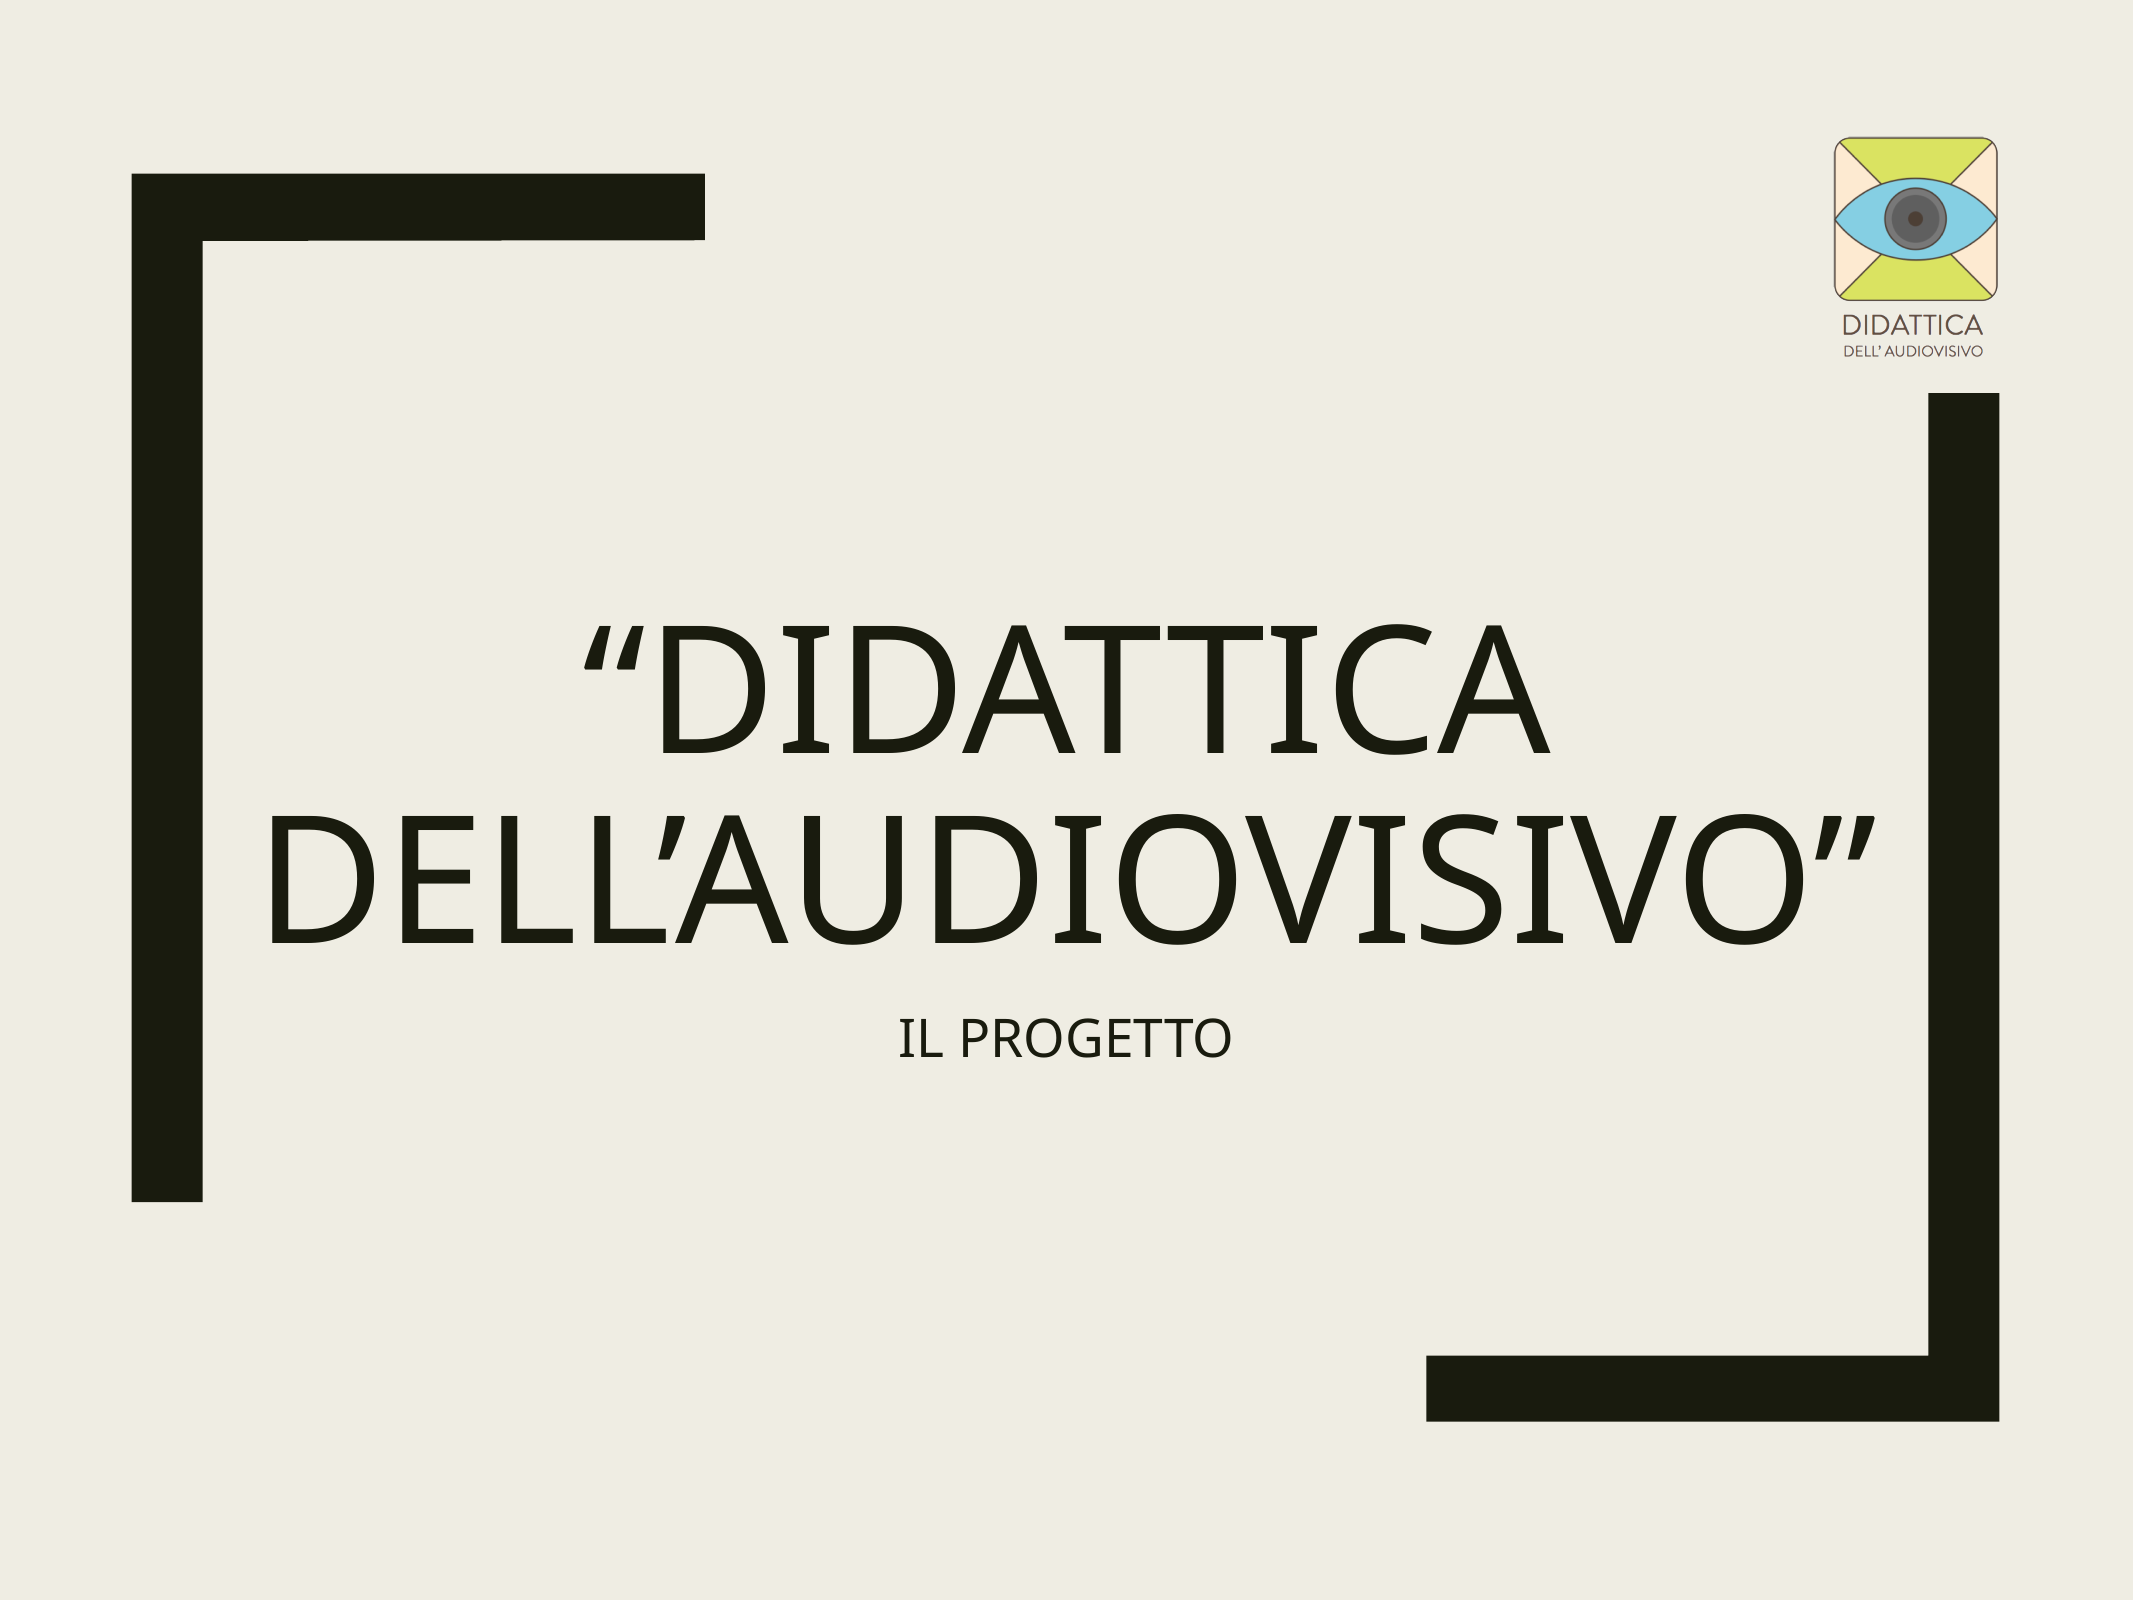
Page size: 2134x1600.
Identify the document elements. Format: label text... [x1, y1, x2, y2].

title “DIDATTICA DELL’AUDIOVISIVO” [208, 447, 1925, 989]
subtitle IL PROGETTO [208, 989, 1925, 1175]
picture [1831, 134, 2003, 363]
